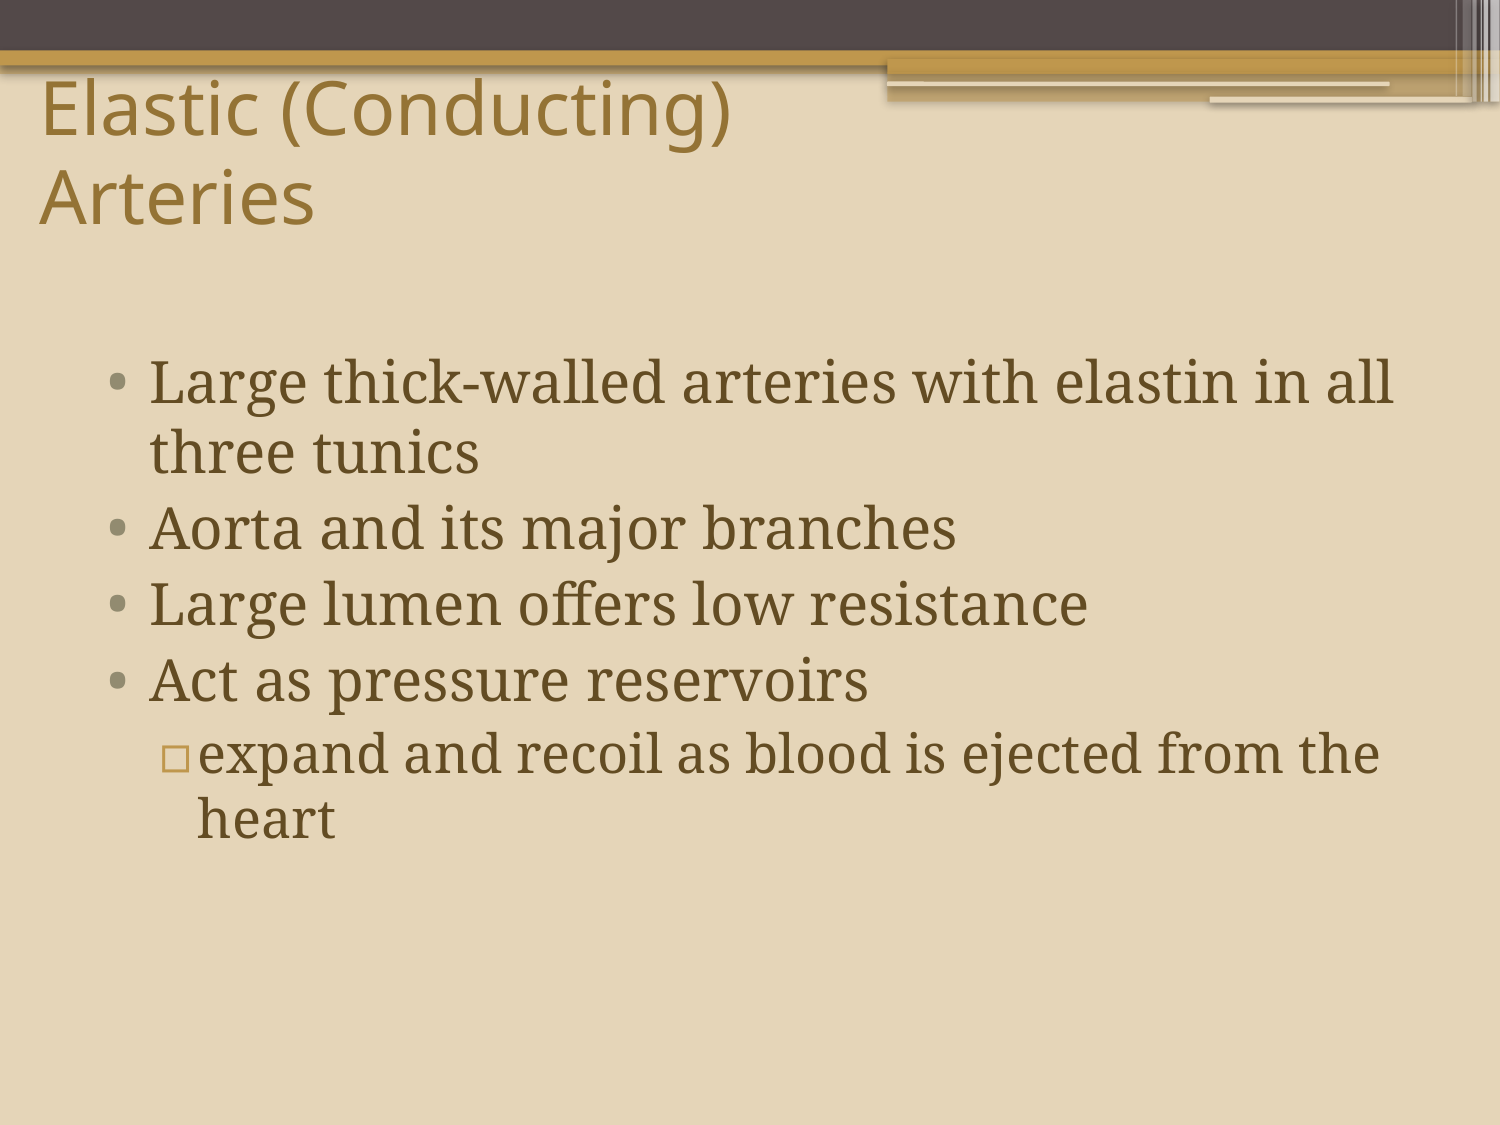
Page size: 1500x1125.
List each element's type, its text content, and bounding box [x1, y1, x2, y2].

list Large thick-walled arteries with elastin in all three tunics Aorta and its major branches Large lumen offers low resistance Act as pressure reservoirs expand and recoil as blood is ejected from the heart [75, 337, 1425, 1079]
title Elastic (Conducting) Arteries [24, 62, 938, 238]
